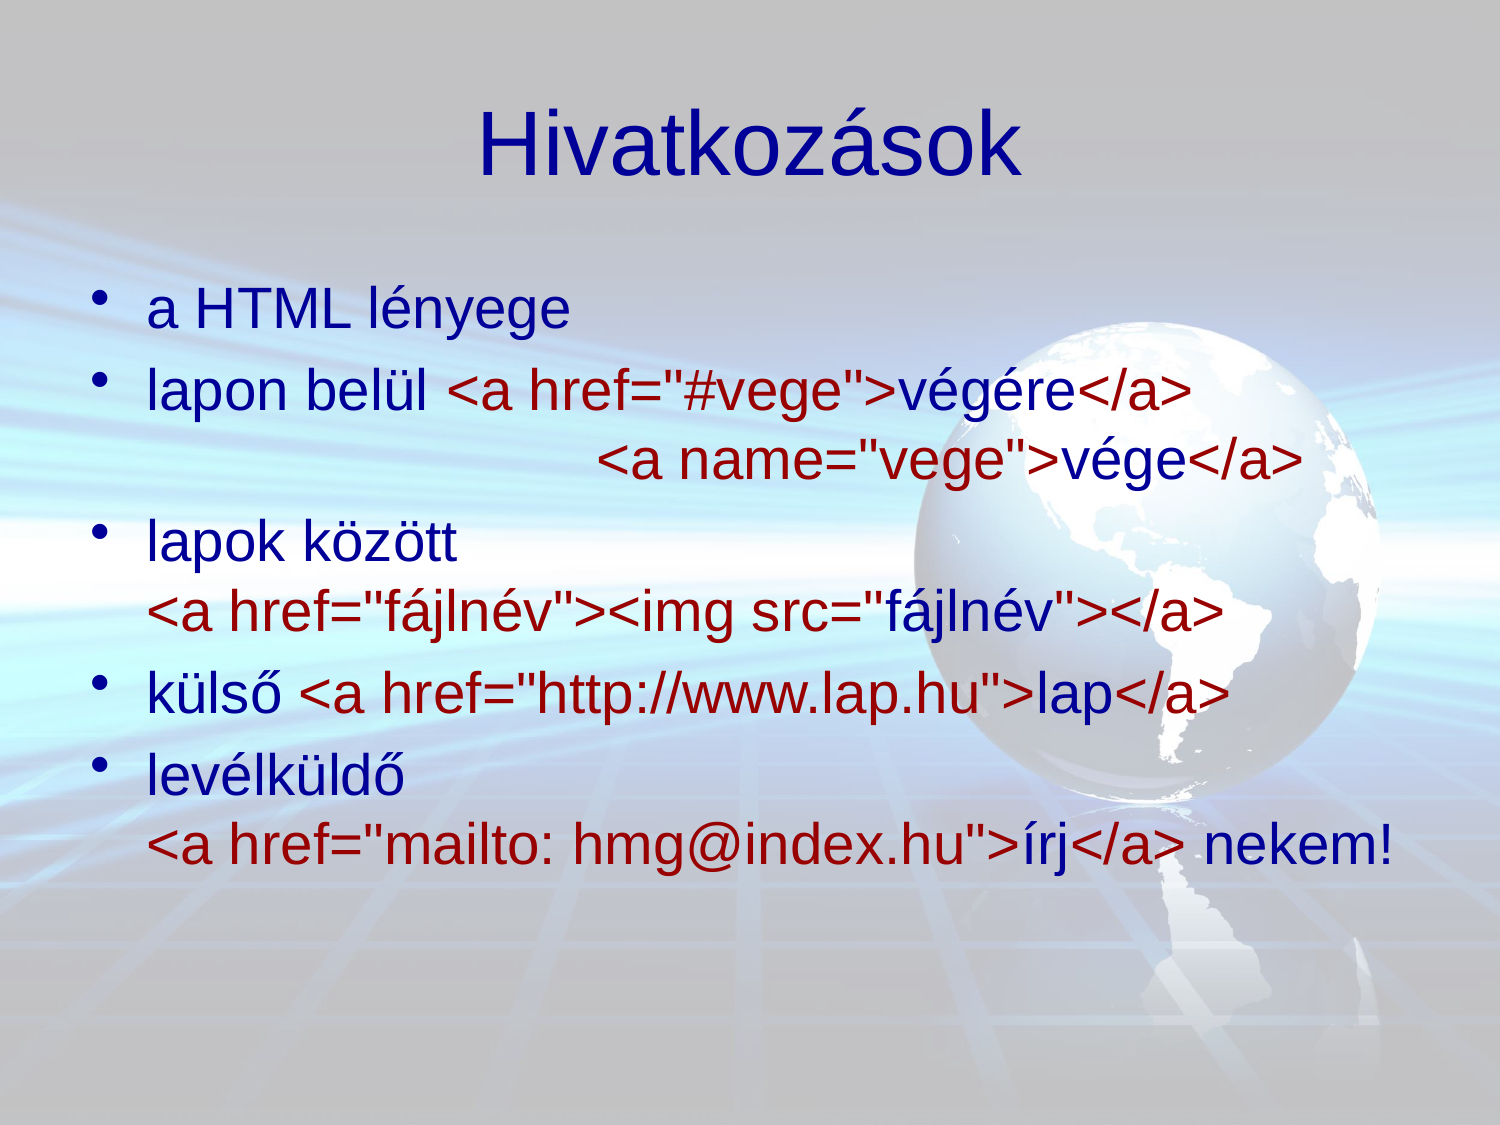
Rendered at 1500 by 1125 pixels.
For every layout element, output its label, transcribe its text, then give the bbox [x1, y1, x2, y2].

title Hivatkozások [74, 44, 1426, 233]
list a HTML lényege lapon belül <a href="#vege">végére</a> <a name="vege">vége</a> lapok között <a href="fájlnév"><img src="fájlnév"></a> külső <a href="http://www.lap.hu">lap</a> levélküldő <a href="mailto: hmg@index.hu">írj</a> nekem! [74, 262, 1426, 1006]
